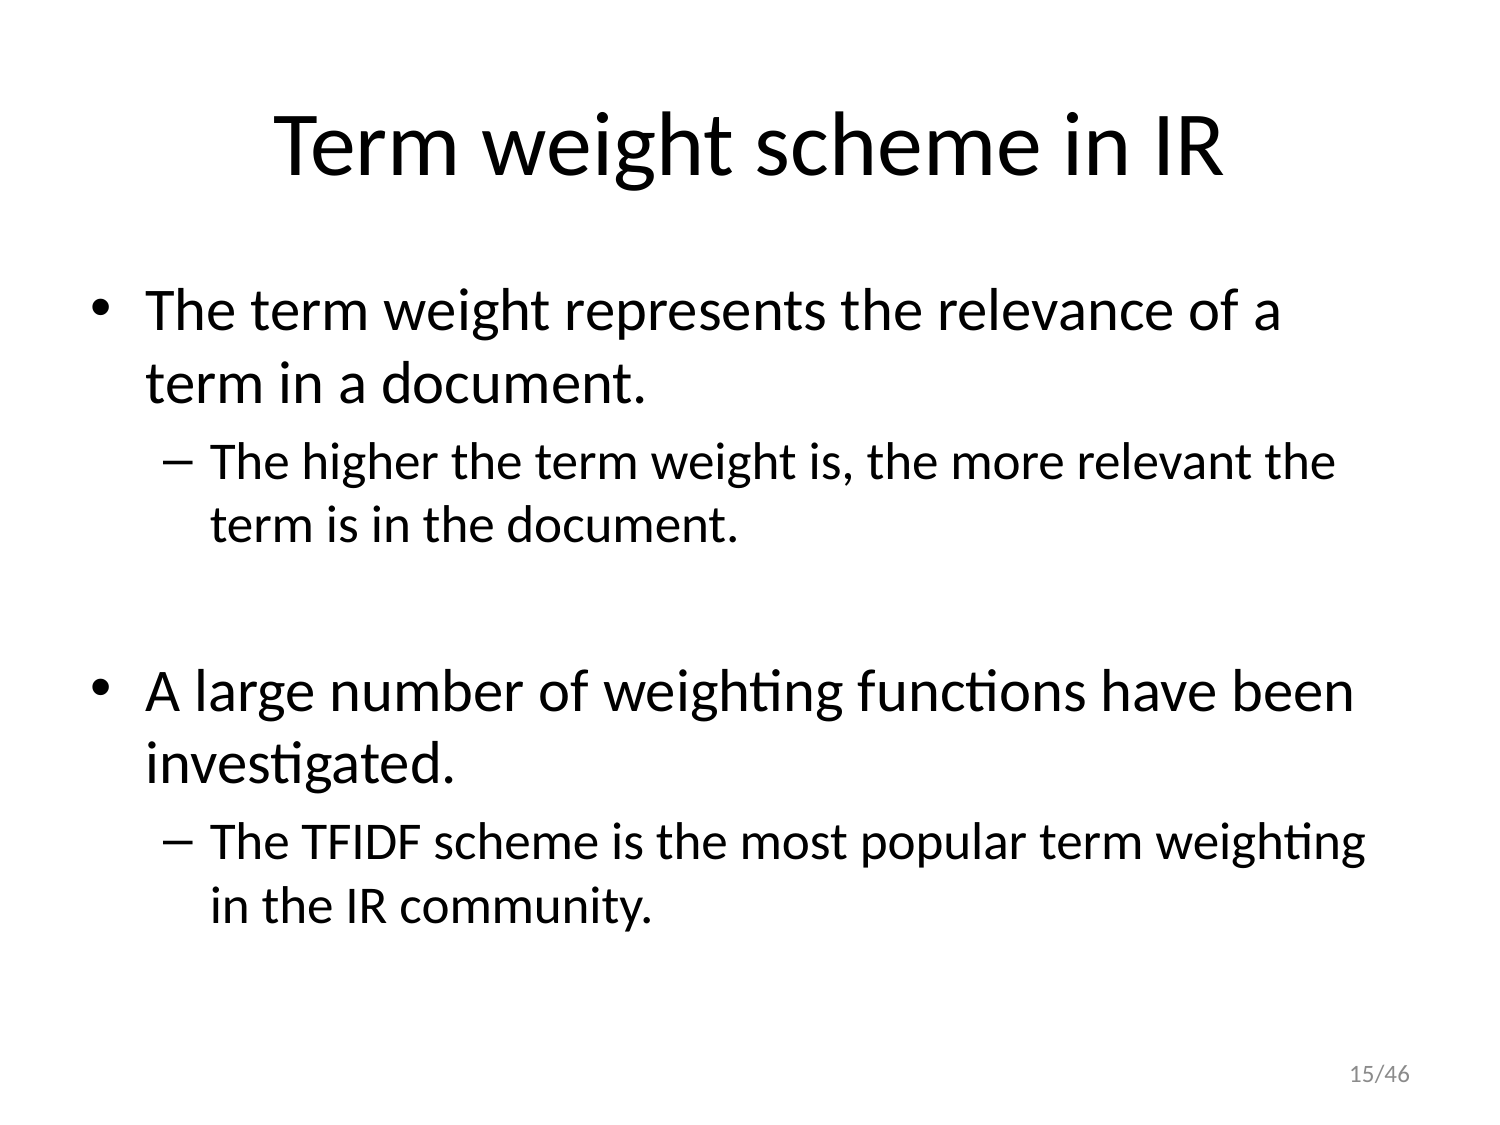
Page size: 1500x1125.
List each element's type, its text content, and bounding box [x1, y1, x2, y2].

list The term weight represents the relevance of a term in a document. The higher the term weight is, the more relevant the term is in the document. A large number of weighting functions have been investigated. The TFIDF scheme is the most popular term weighting in the IR community. [75, 262, 1425, 1005]
slide_number 15/46 [1074, 1042, 1425, 1103]
title Term weight scheme in IR [75, 45, 1425, 233]
